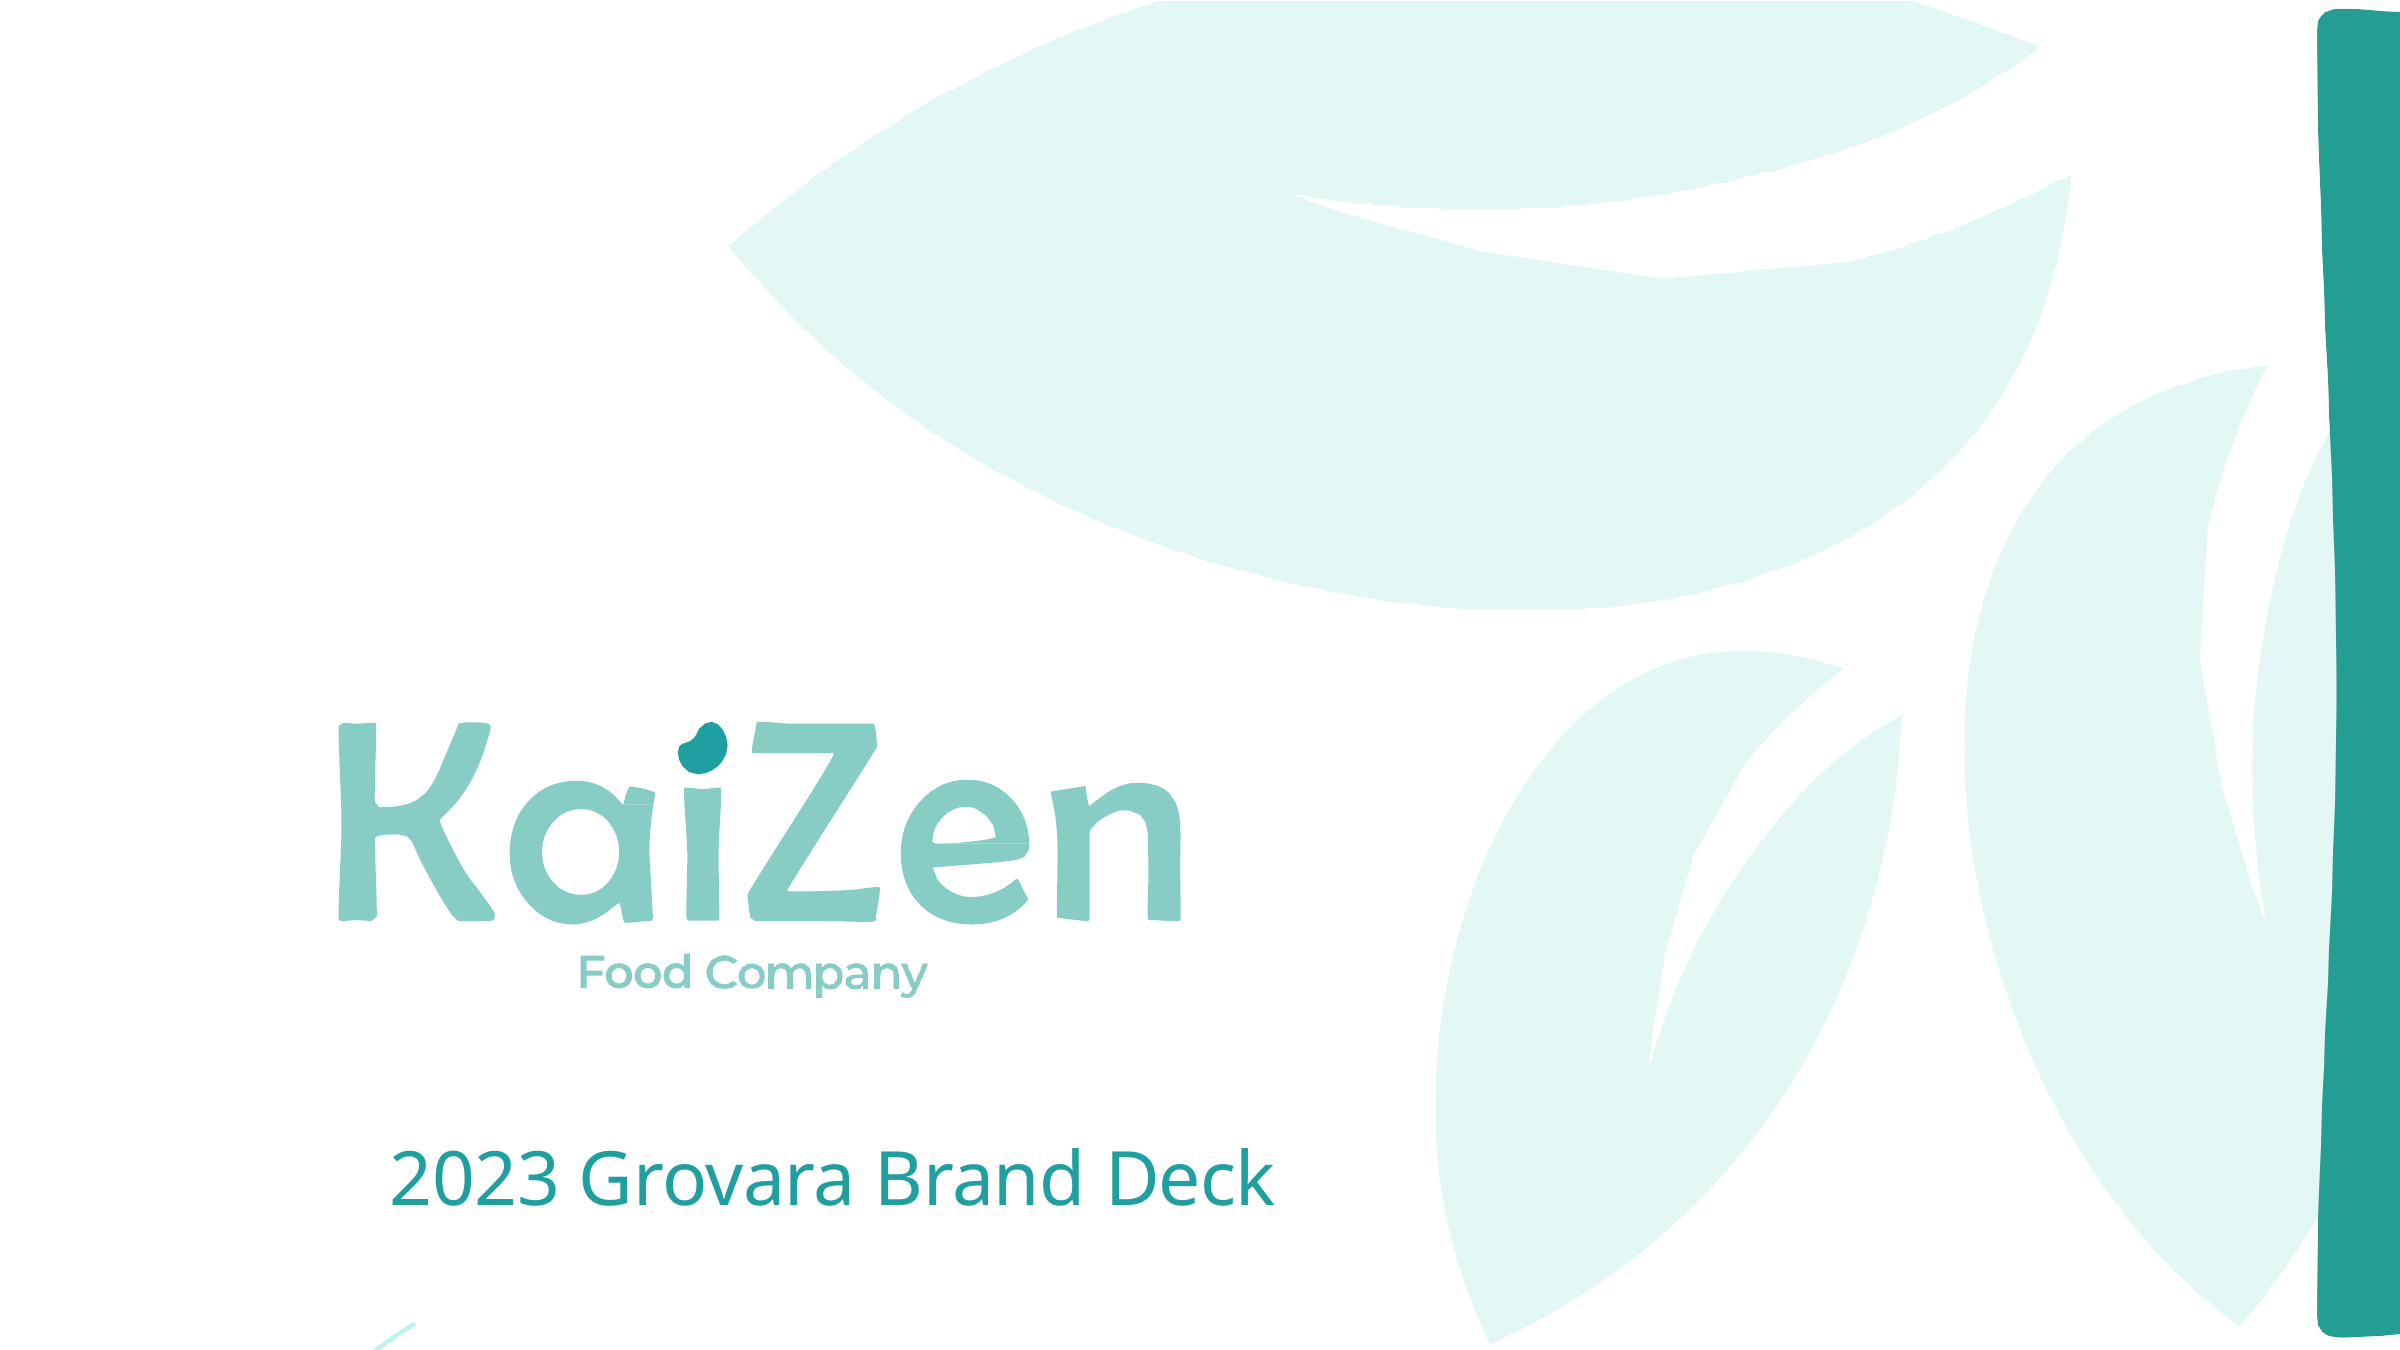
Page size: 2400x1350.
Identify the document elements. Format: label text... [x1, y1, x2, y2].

text_box [372, 1321, 417, 1350]
text_box [580, 955, 605, 989]
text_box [706, 954, 722, 998]
text_box [509, 780, 656, 925]
text_box [338, 722, 495, 922]
text_box [605, 963, 633, 989]
picture [728, 0, 2400, 1344]
text_box [677, 721, 722, 775]
text_box [663, 953, 690, 989]
text_box 2023 Grovara Brand Deck [387, 1128, 722, 1221]
text_box [634, 963, 662, 989]
text_box [684, 787, 722, 921]
